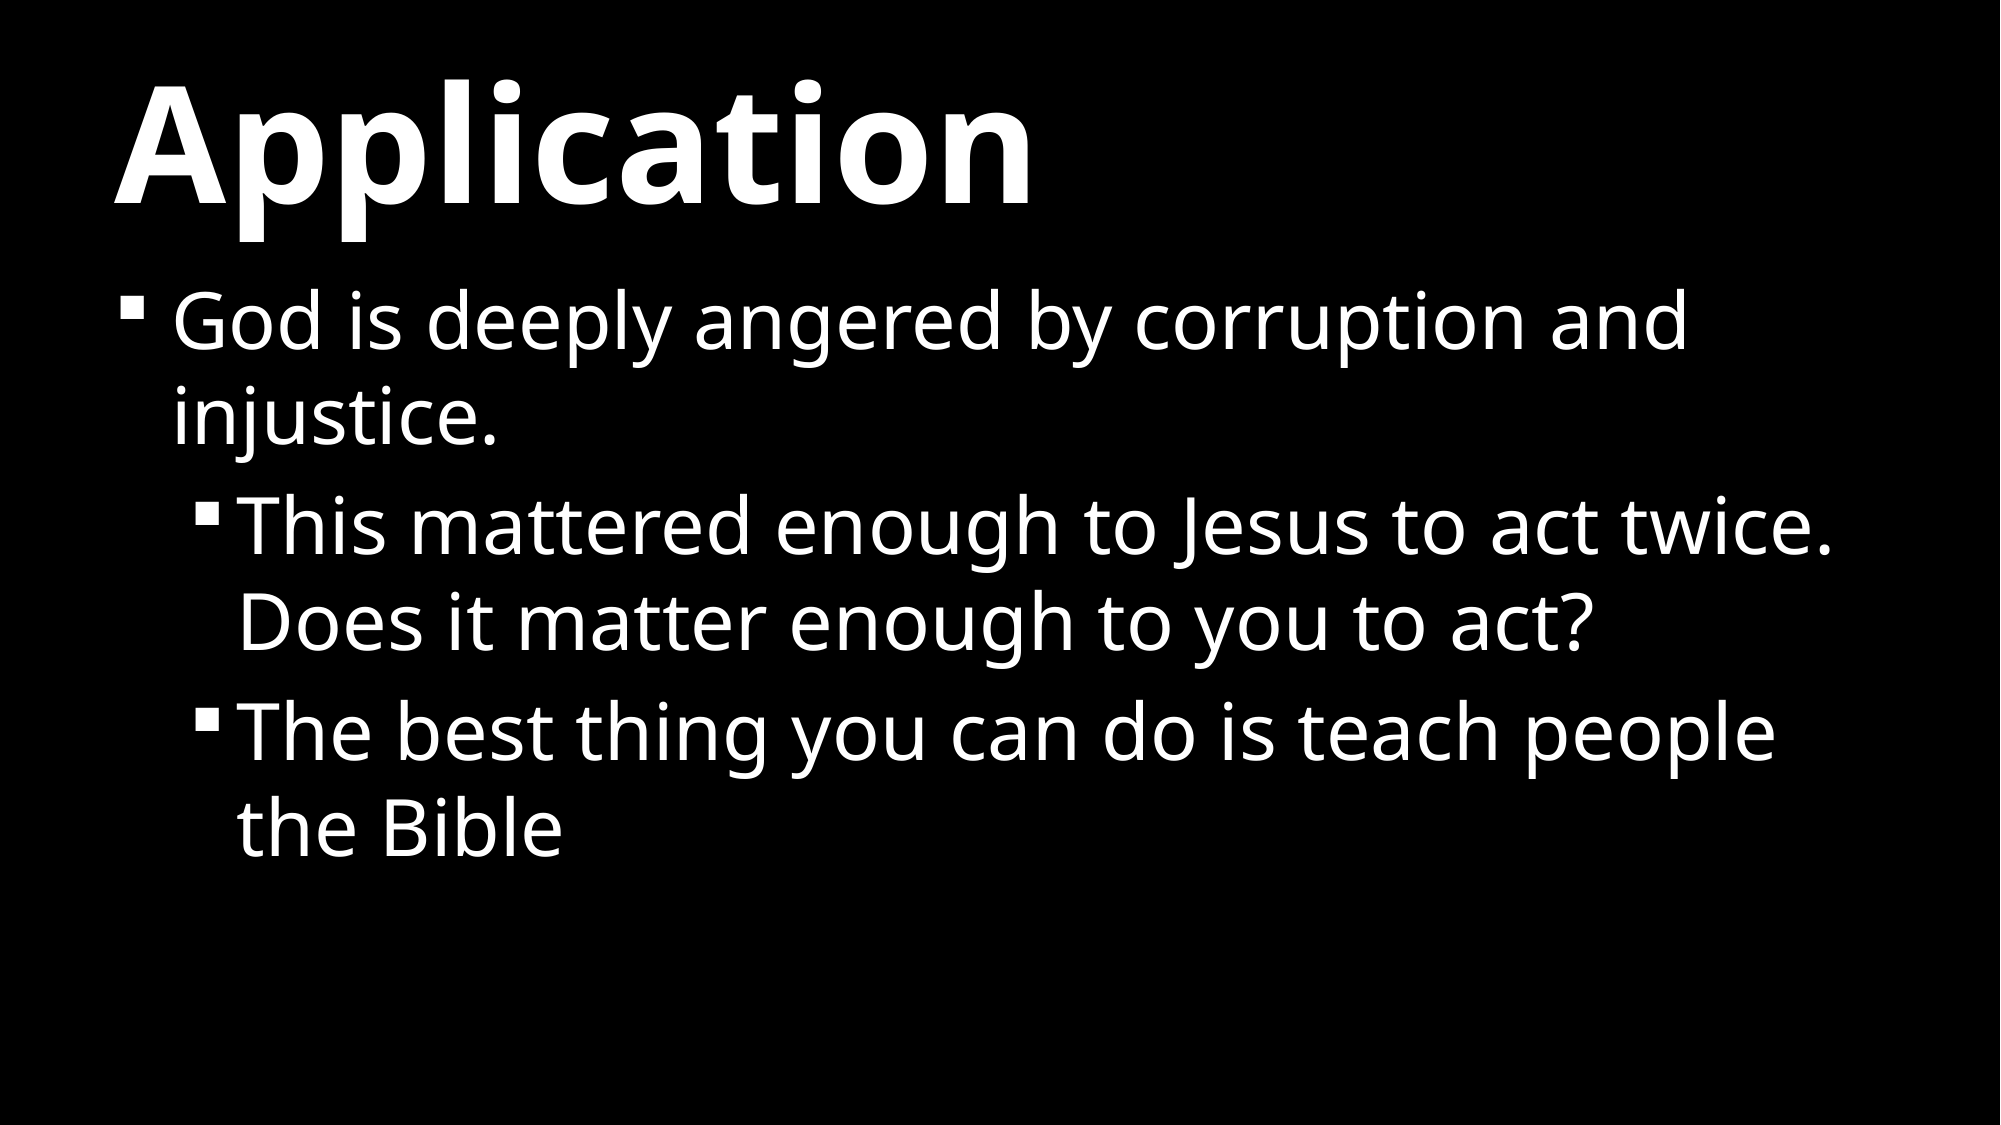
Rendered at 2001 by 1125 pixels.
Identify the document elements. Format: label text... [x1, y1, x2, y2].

title Application [99, 45, 1900, 233]
list God is deeply angered by corruption and injustice. This mattered enough to Jesus to act twice. Does it matter enough to you to act? The best thing you can do is teach people the Bible [99, 262, 1900, 1005]
